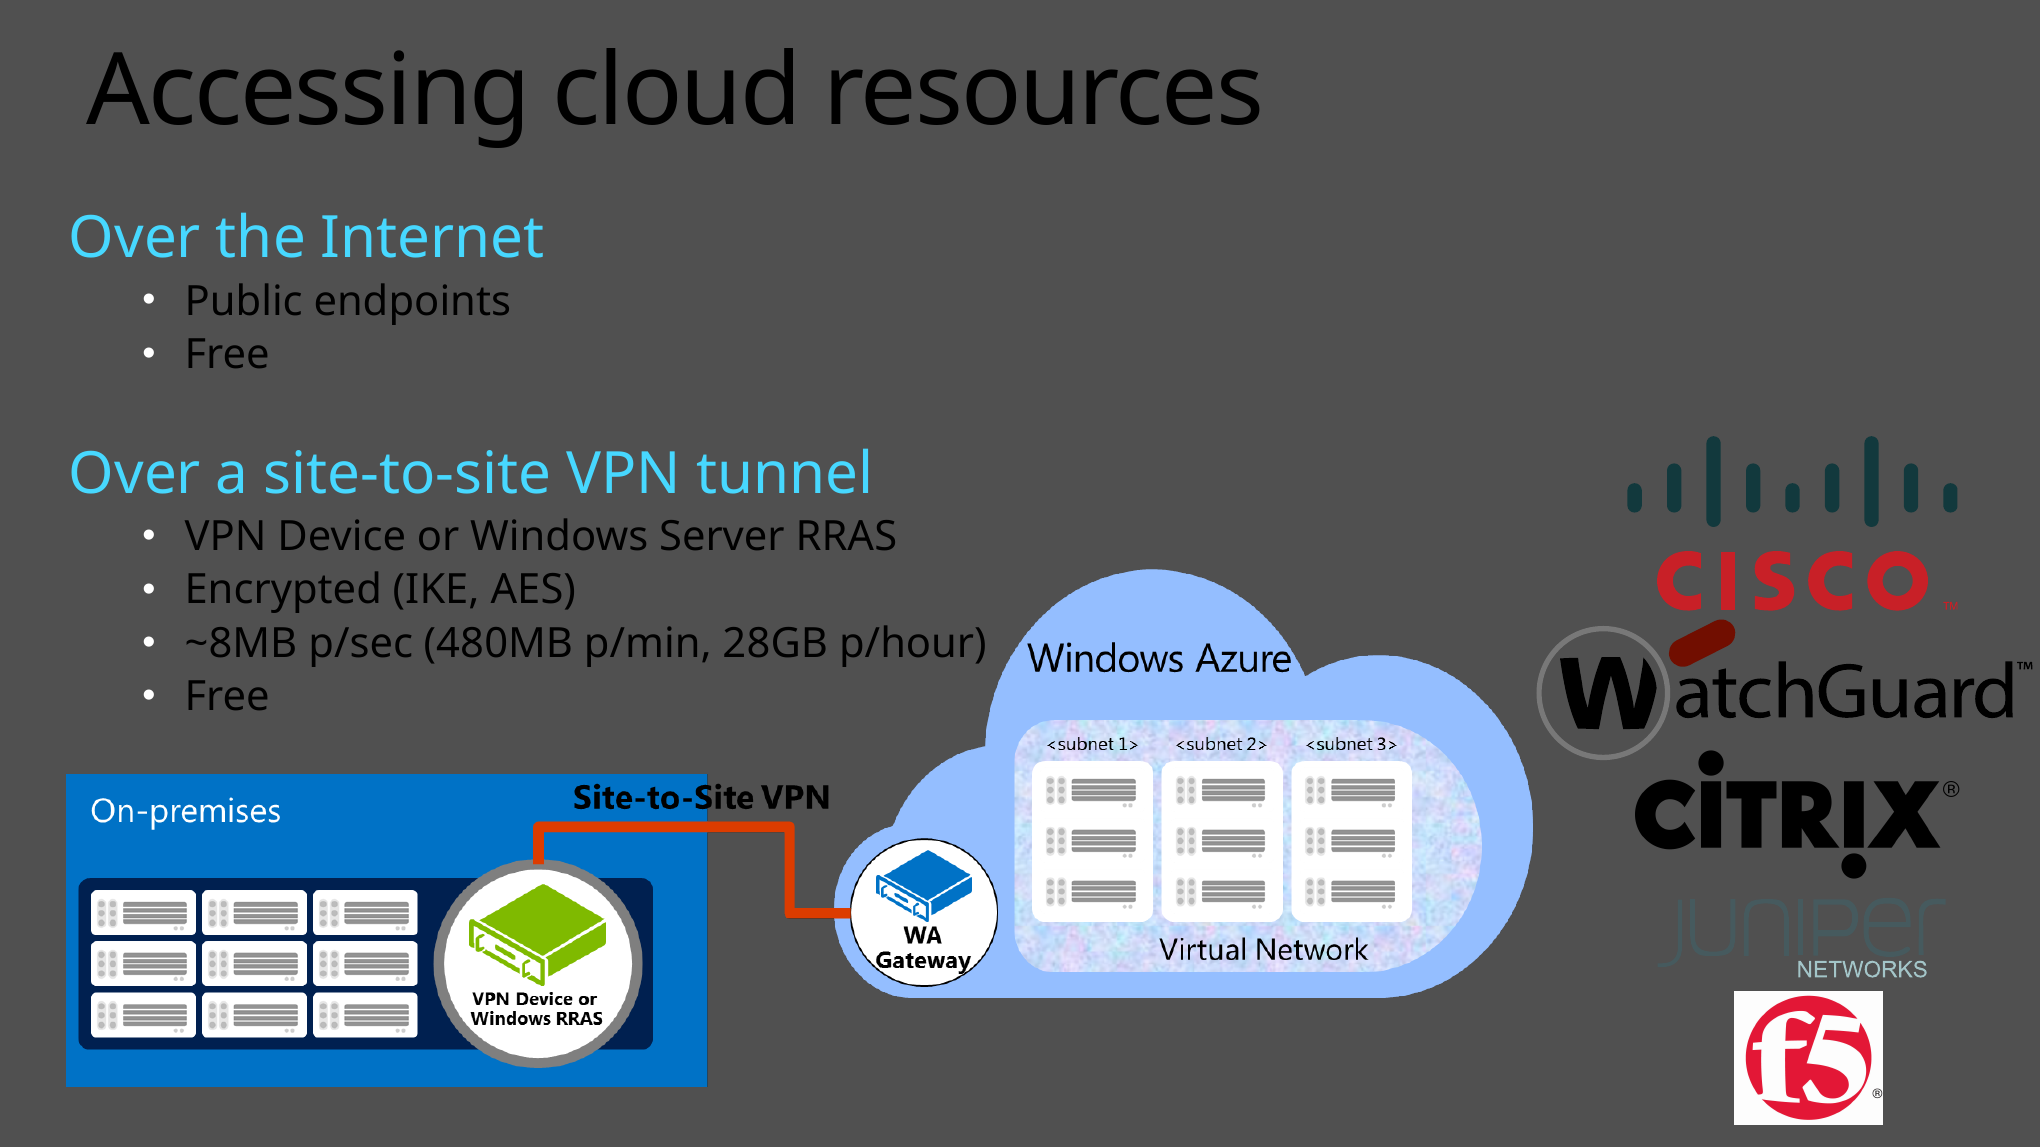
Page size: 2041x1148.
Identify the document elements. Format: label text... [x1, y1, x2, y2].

picture [1657, 897, 1946, 978]
picture [66, 569, 1533, 1087]
picture [1626, 435, 1958, 611]
list Over the Internet Public endpoints Free Over a site-to-site VPN tunnel VPN Device or Windows Server RRAS Encrypted (IKE, AES) ~8MB p/sec (480MB p/min, 28GB p/hour) Free [45, 192, 1996, 977]
picture [1536, 619, 2033, 882]
picture [1734, 991, 1883, 1125]
title Accessing cloud resources [86, 38, 1953, 192]
